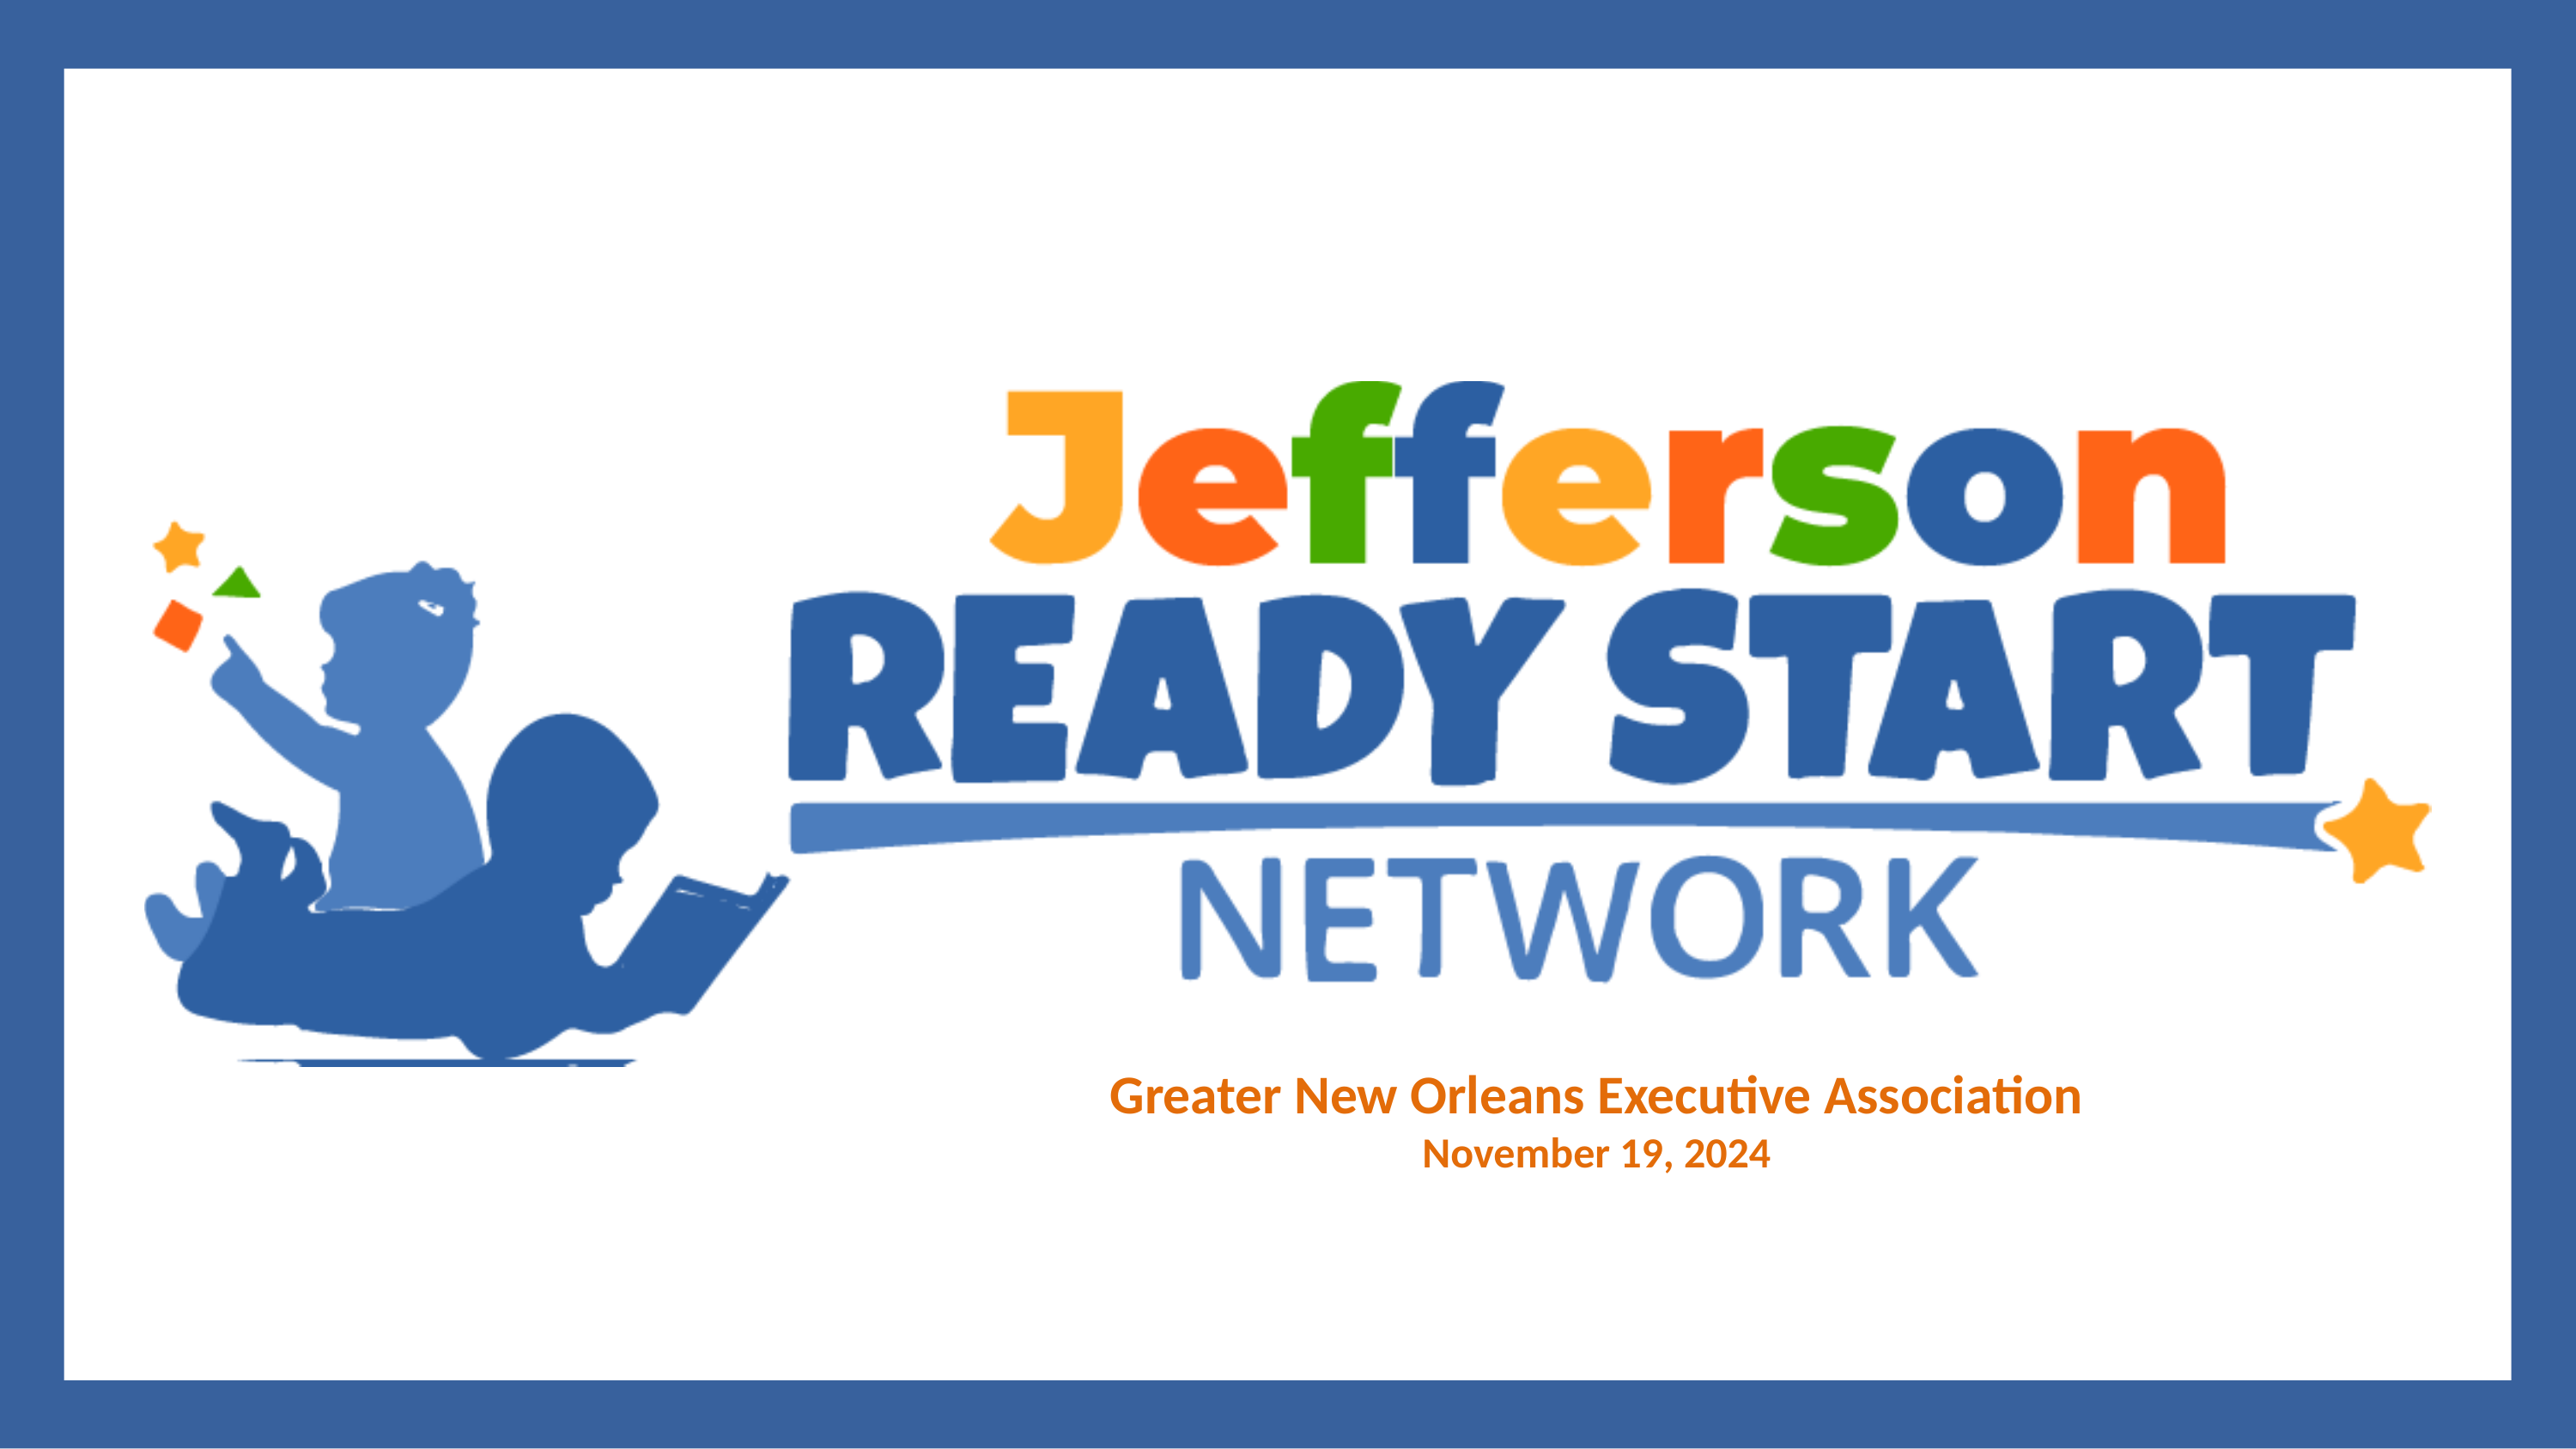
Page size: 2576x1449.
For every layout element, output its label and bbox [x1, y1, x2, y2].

text_box [0, 0, 2576, 1449]
text_box [64, 68, 2512, 1381]
